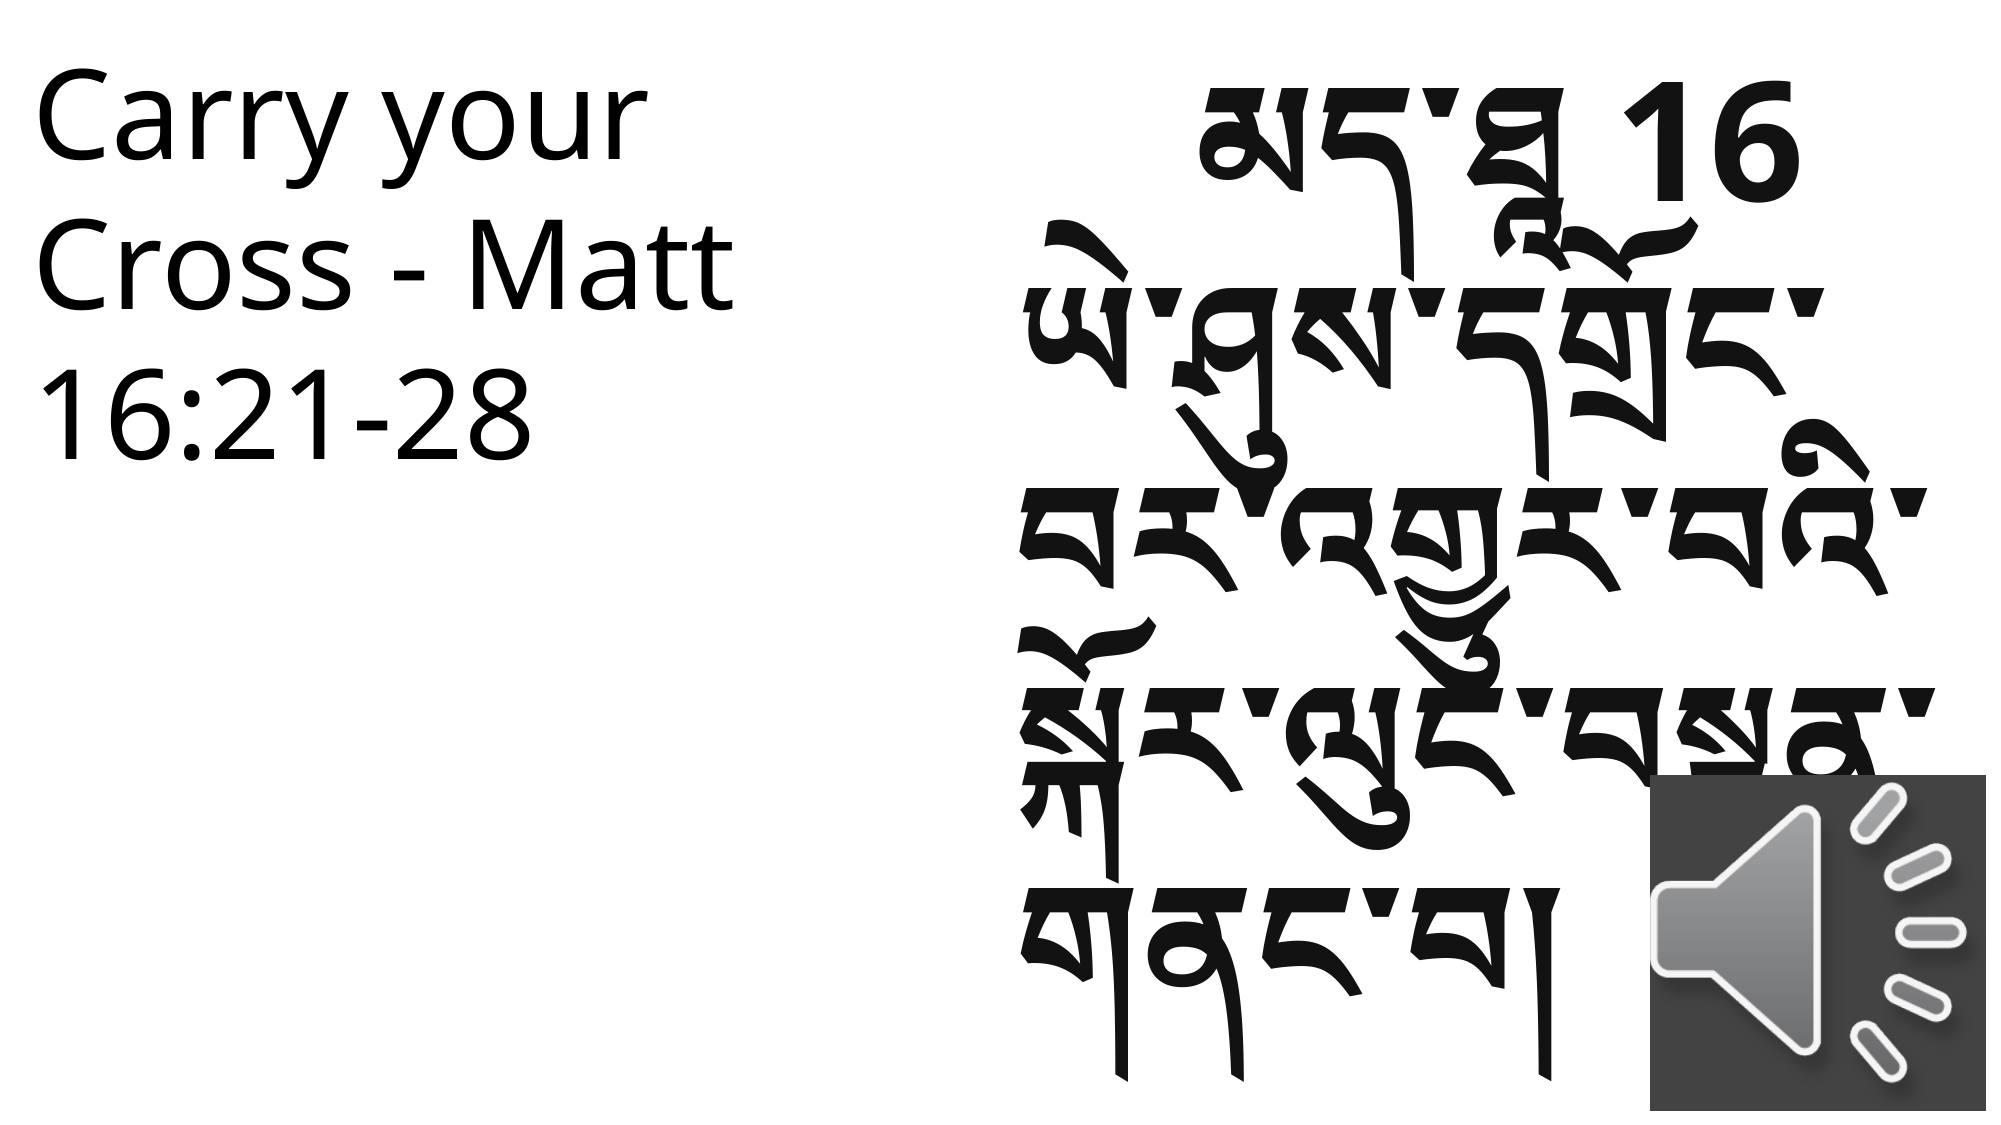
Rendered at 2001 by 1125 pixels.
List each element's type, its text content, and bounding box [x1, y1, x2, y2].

text_box Carry your Cross - Matt 16:21-28 [18, 27, 973, 1104]
picture [1648, 773, 1987, 1112]
text_box མད་ཐཱ 16 ཡེ་ཤུས་དགྲོང་བར་འགྱུར་བའི་སྐོར་ལུང་བསྟན་གནང་བ། [999, 27, 2000, 1104]
